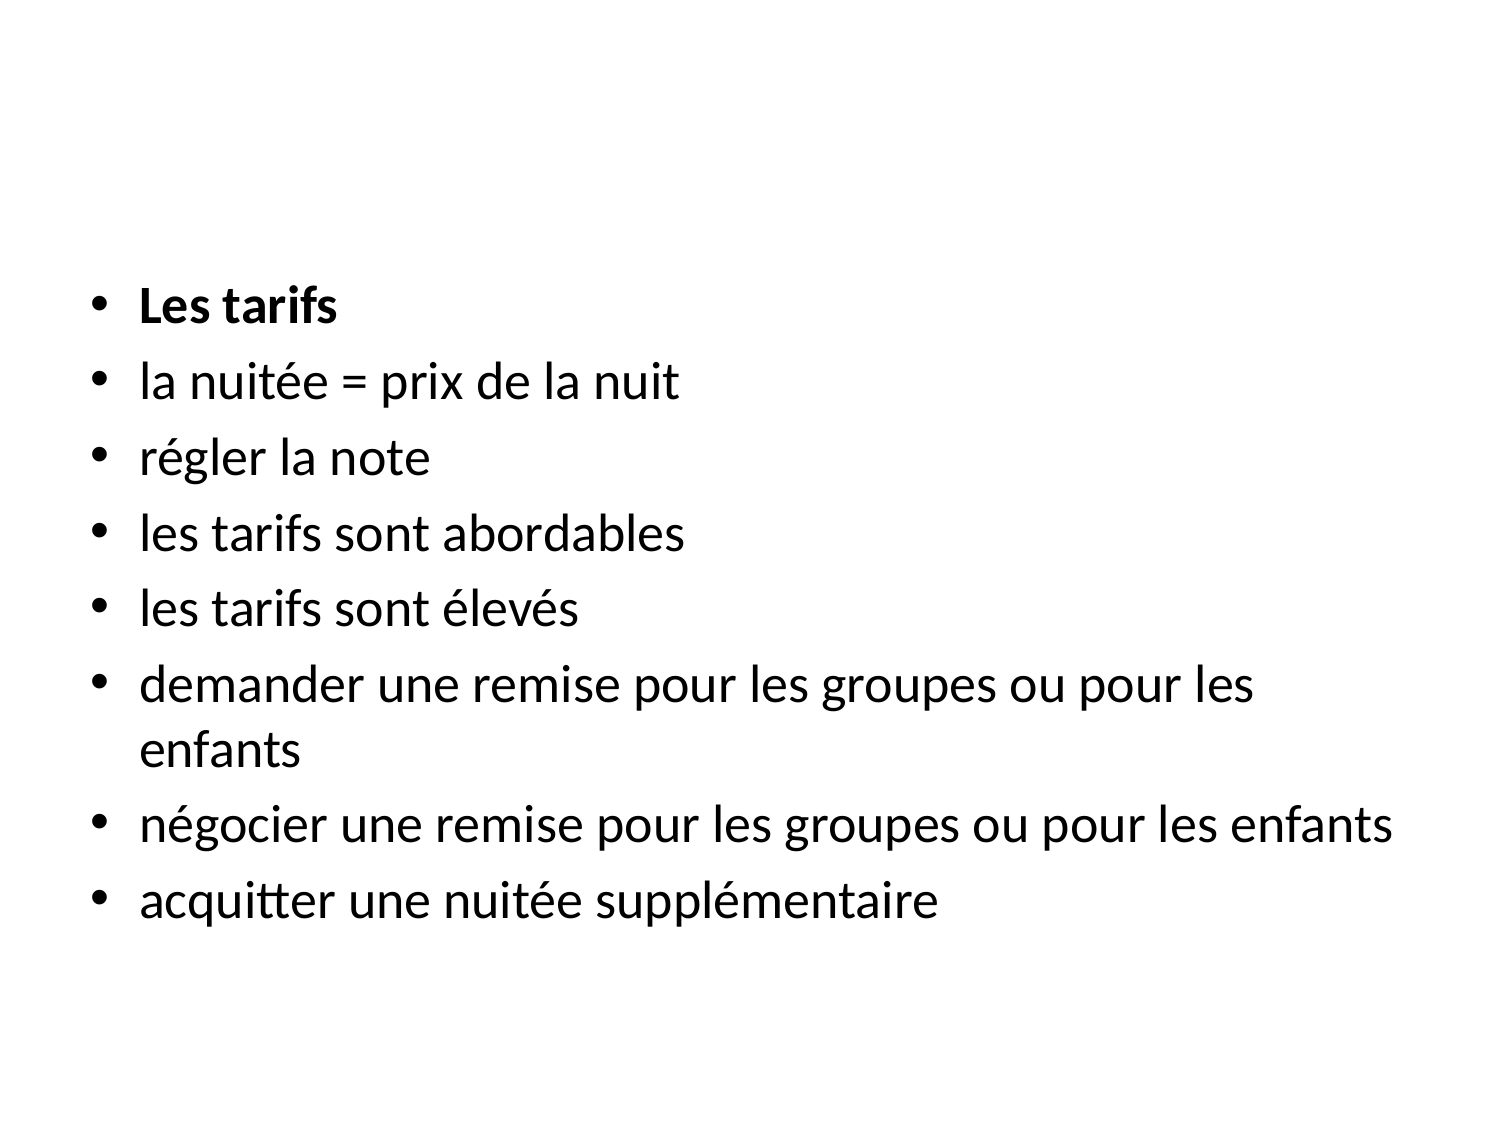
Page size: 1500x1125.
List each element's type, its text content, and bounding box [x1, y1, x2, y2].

list Les tarifs la nuitée = prix de la nuit régler la note les tarifs sont abordables les tarifs sont élevés demander une remise pour les groupes ou pour les enfants négocier une remise pour les groupes ou pour les enfants acquitter une nuitée supplémentaire [75, 262, 1425, 1005]
